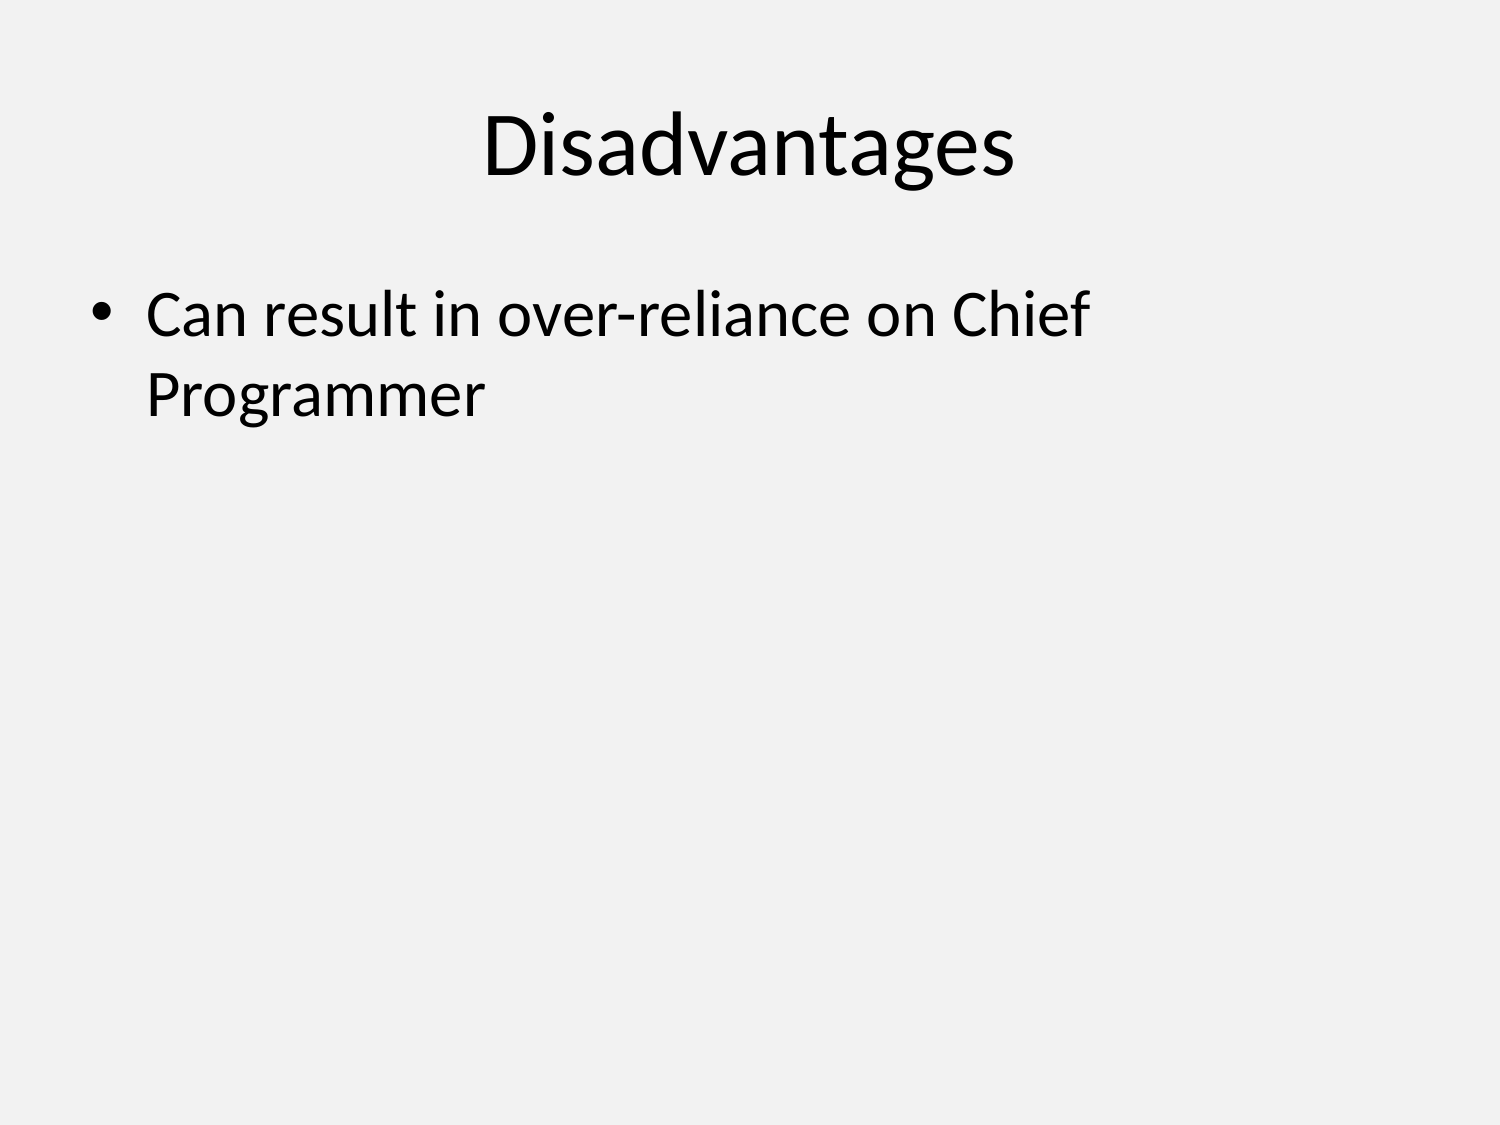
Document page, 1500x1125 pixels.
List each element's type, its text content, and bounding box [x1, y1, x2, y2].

title Disadvantages [75, 45, 1425, 233]
list Can result in over-reliance on Chief Programmer [75, 262, 1425, 1005]
